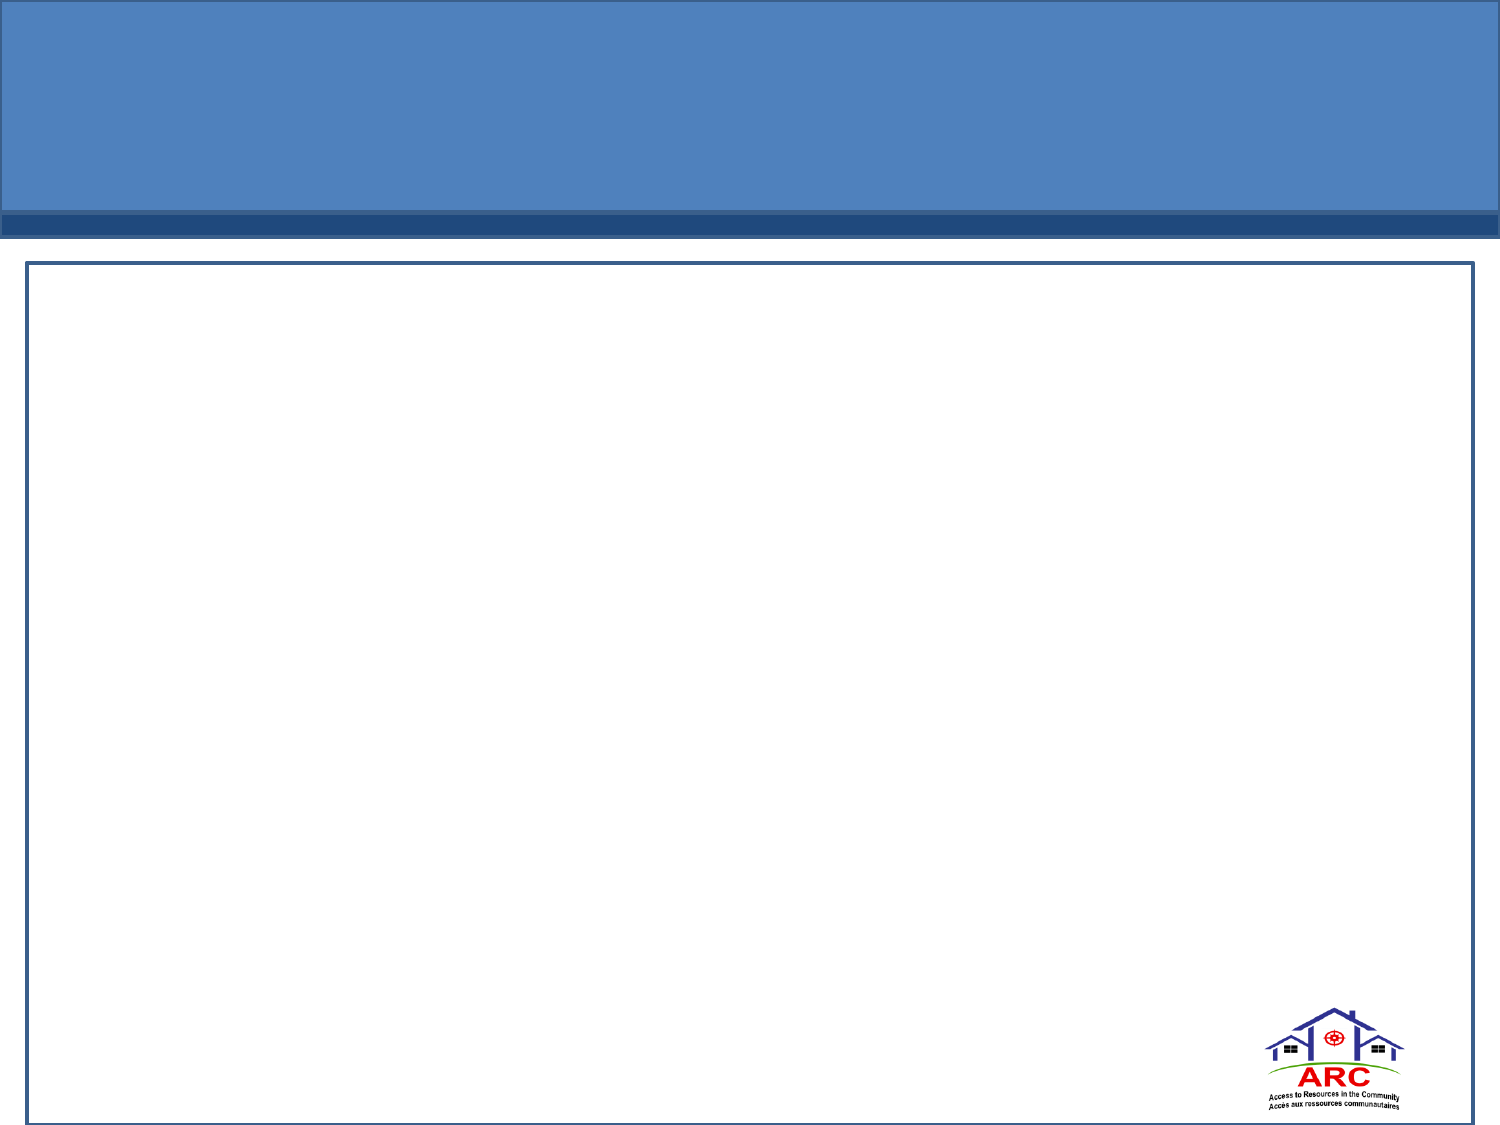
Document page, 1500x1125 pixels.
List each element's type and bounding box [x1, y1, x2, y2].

picture [1262, 1006, 1407, 1111]
